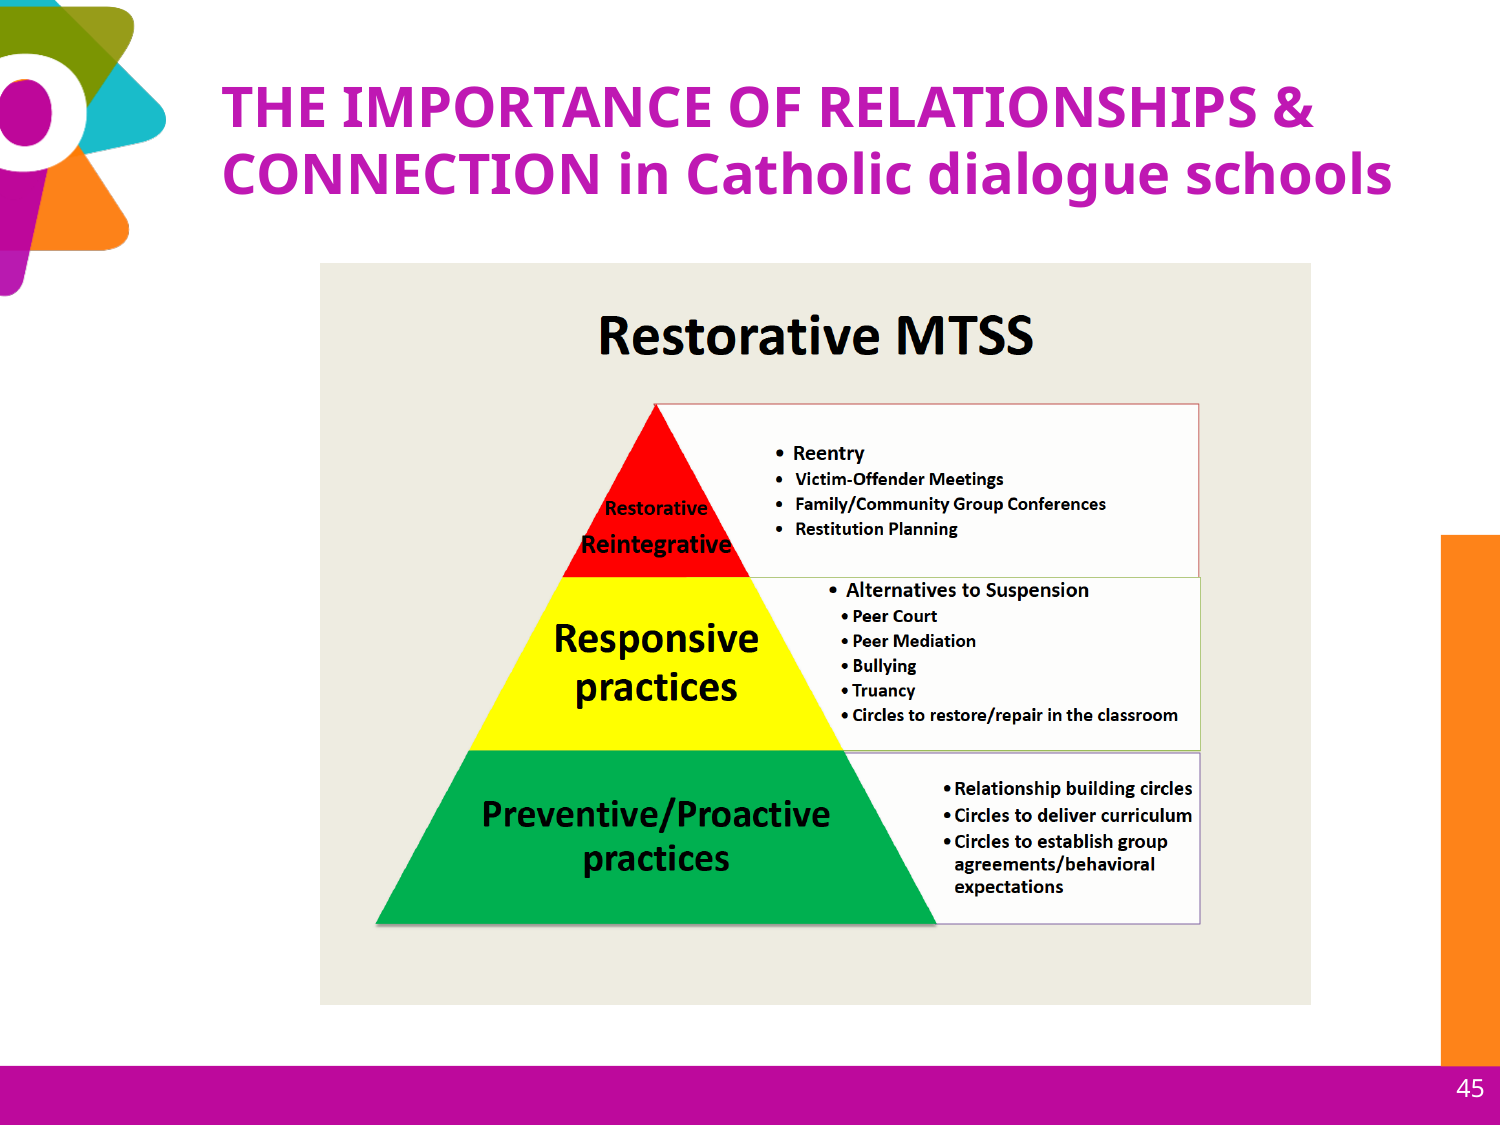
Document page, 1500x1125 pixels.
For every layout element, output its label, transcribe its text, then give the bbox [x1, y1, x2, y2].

title THE IMPORTANCE OF RELATIONSHIPS & CONNECTION in Catholic dialogue schools [206, 45, 1425, 233]
slide_number 45 [1161, 1054, 1500, 1125]
picture [0, 0, 172, 440]
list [320, 262, 1311, 1006]
